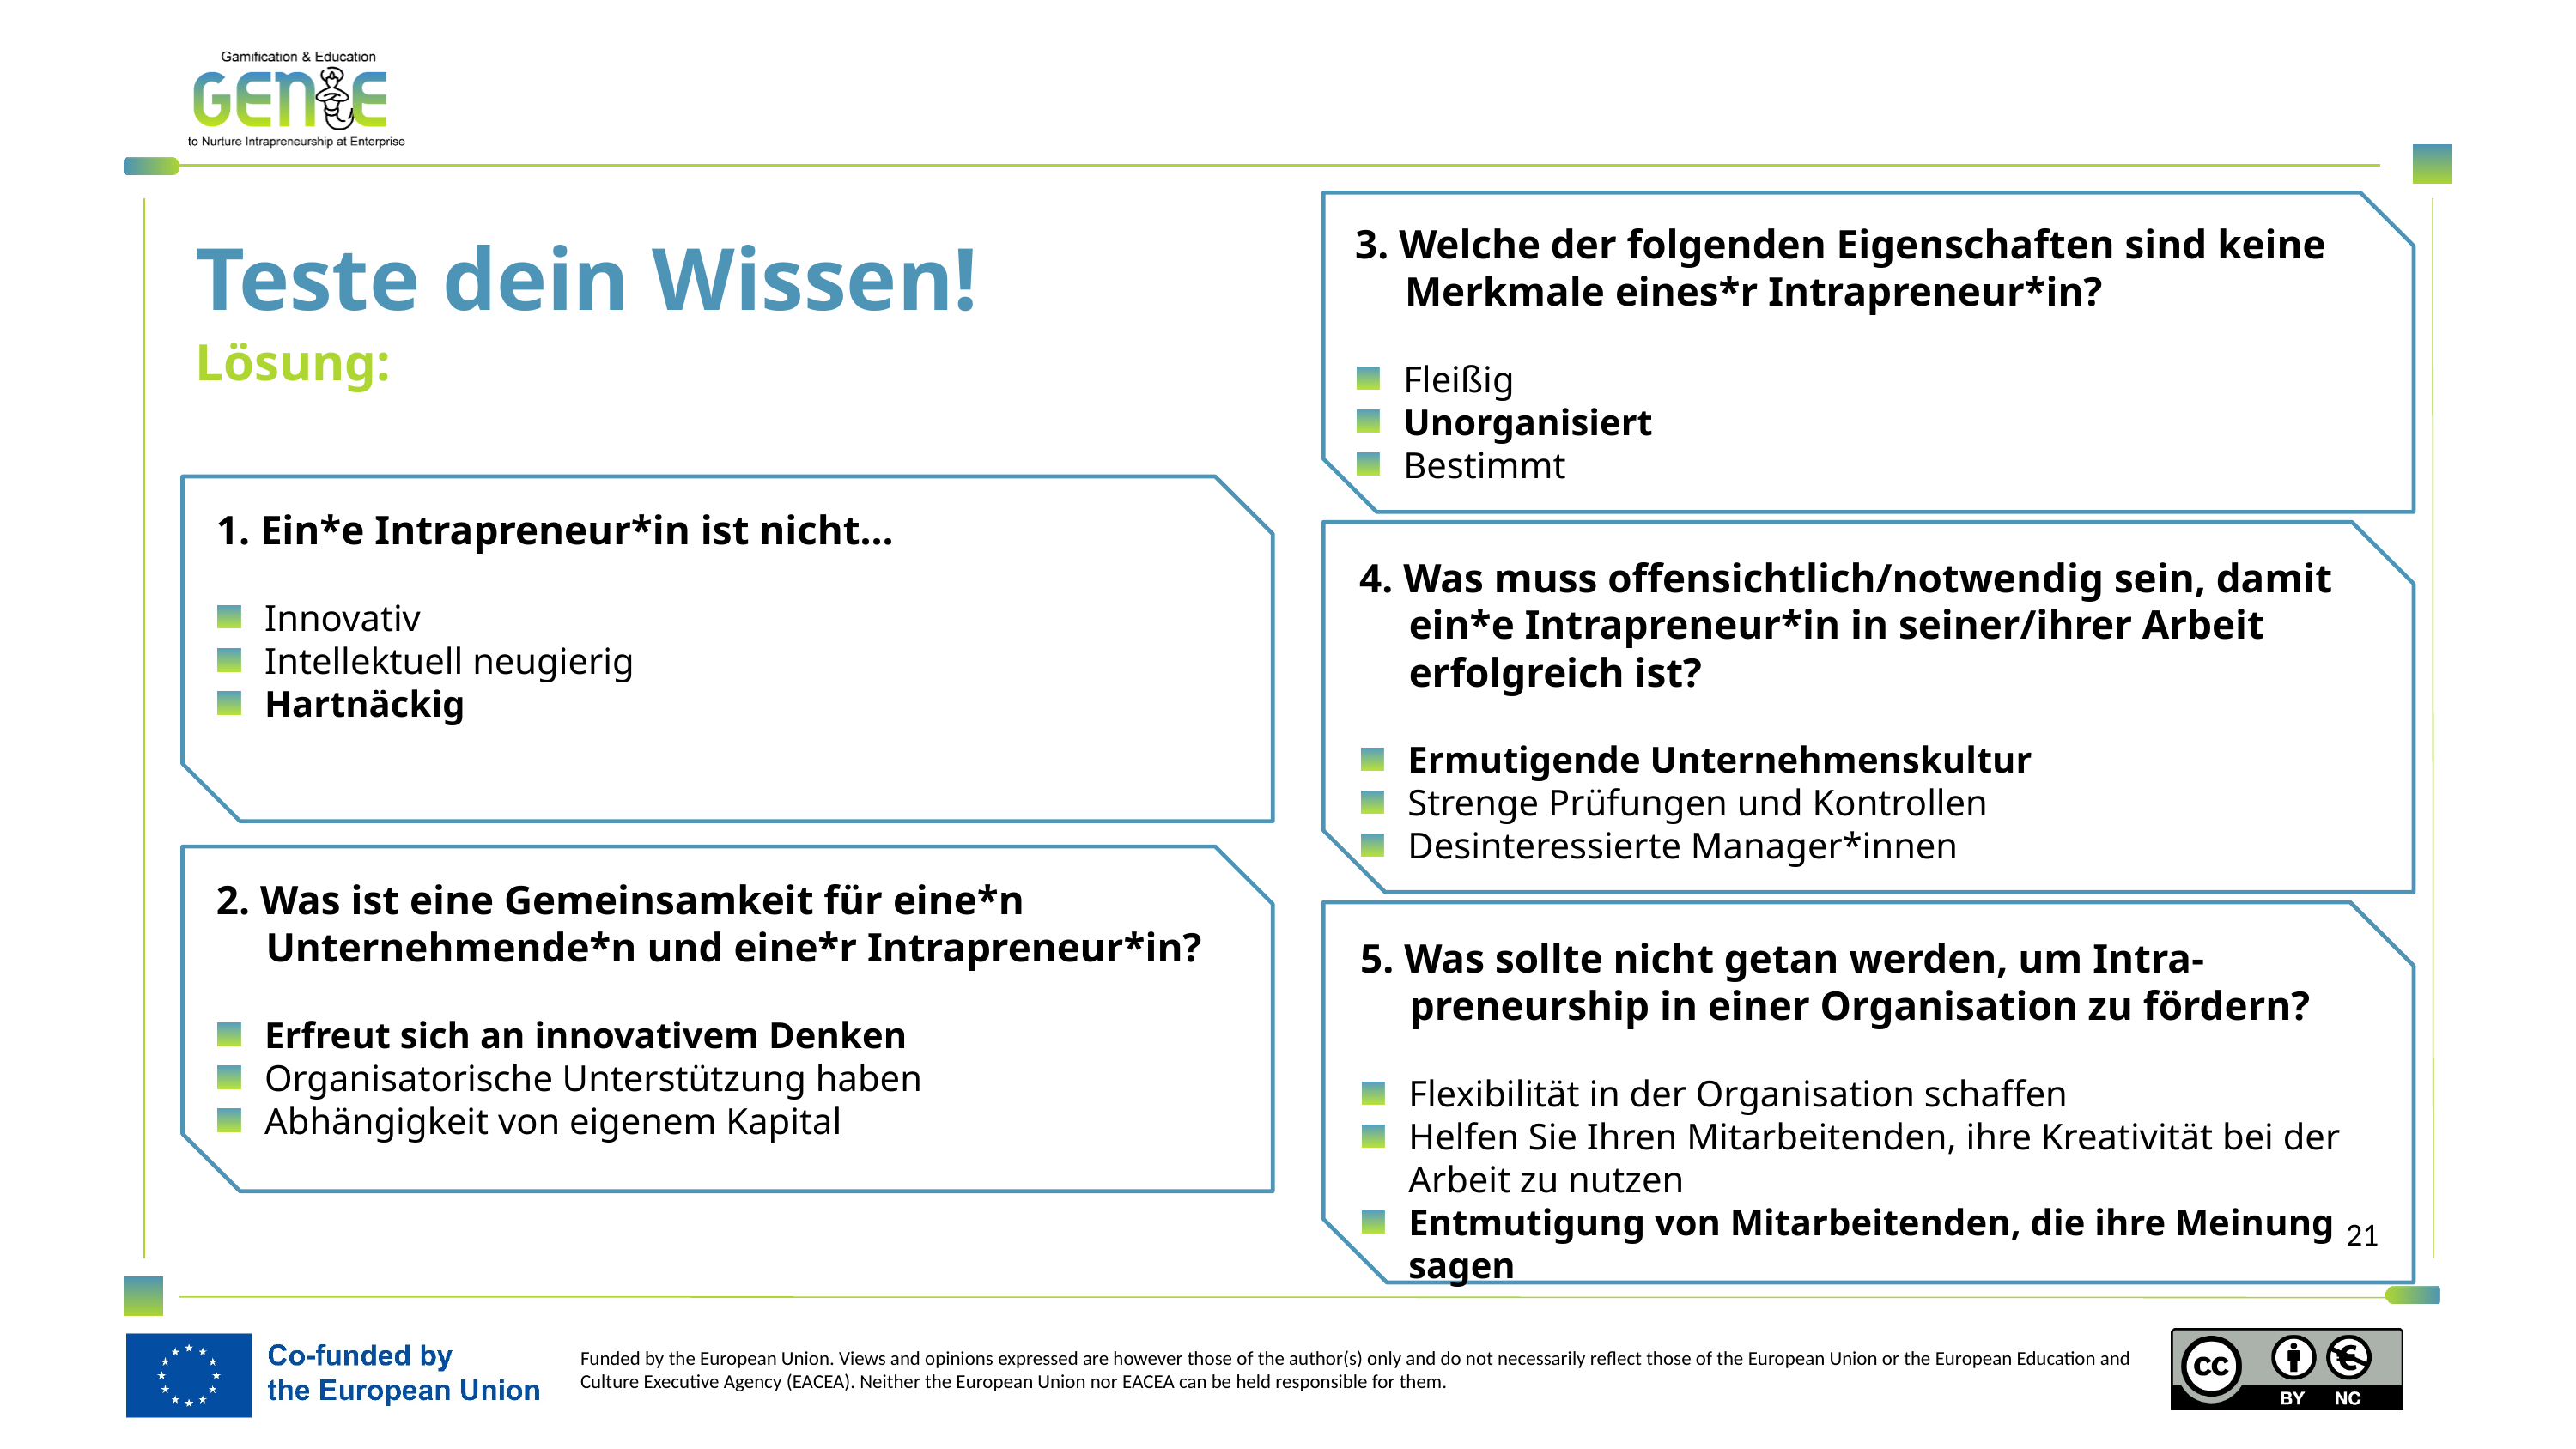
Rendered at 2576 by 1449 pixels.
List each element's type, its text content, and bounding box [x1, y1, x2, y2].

text_box 1. Ein*e Intrapreneur*in ist nicht... Innovativ Intellektuell neugierig Hartnäckig [182, 476, 1273, 822]
picture [1355, 365, 1381, 391]
text_box Lösung: [182, 324, 1215, 459]
picture [1360, 1209, 1386, 1234]
picture [1360, 1080, 1386, 1106]
picture [2171, 1328, 2403, 1410]
text_box Teste dein Wissen! [182, 217, 1288, 336]
picture [1359, 789, 1385, 815]
picture [216, 689, 242, 716]
picture [216, 646, 242, 673]
picture [216, 1064, 242, 1090]
picture [216, 603, 242, 629]
picture [124, 1276, 163, 1316]
picture [1359, 832, 1385, 858]
text_box 4. Was muss offensichtlich/notwendig sein, damit ein*e Intrapreneur*in in seiner/ihrer Arbeit erfolgreich ist? Ermutigende Unternehmenskultur Strenge Prüfungen und Kontrollen Desinteressierte Manager*innen [1323, 522, 2414, 893]
picture [1359, 746, 1385, 772]
picture [2385, 1286, 2440, 1304]
picture [1355, 451, 1381, 476]
picture [216, 1021, 242, 1047]
picture [111, 1328, 562, 1423]
text_box 3. Welche der folgenden Eigenschaften sind keine Merkmale eines*r Intrapreneur*in? Fleißig Unorganisiert Bestimmt [1323, 192, 2414, 512]
text_box 2. Was ist eine Gemeinsamkeit für eine*n Unternehmende*n und eine*r Intrapreneur*in? Erfreut sich an innovativem Denken Organisatorische Unterstützung haben Abhängigkeit von eigenem Kapital [182, 846, 1273, 1191]
picture [1355, 408, 1381, 433]
picture [216, 1106, 242, 1133]
picture [124, 157, 179, 175]
picture [1360, 1123, 1386, 1149]
text_box 5. Was sollte nicht getan werden, um Intra-preneurship in einer Organisation zu fördern? Flexibilität in der Organisation schaffen Helfen Sie Ihren Mitarbeitenden, ihre Kreativität bei der Arbeit zu nutzen Entmutigung von Mitarbeitenden, die ihre Meinung sagen [1323, 902, 2414, 1283]
picture [2413, 144, 2452, 184]
picture [182, 45, 408, 151]
